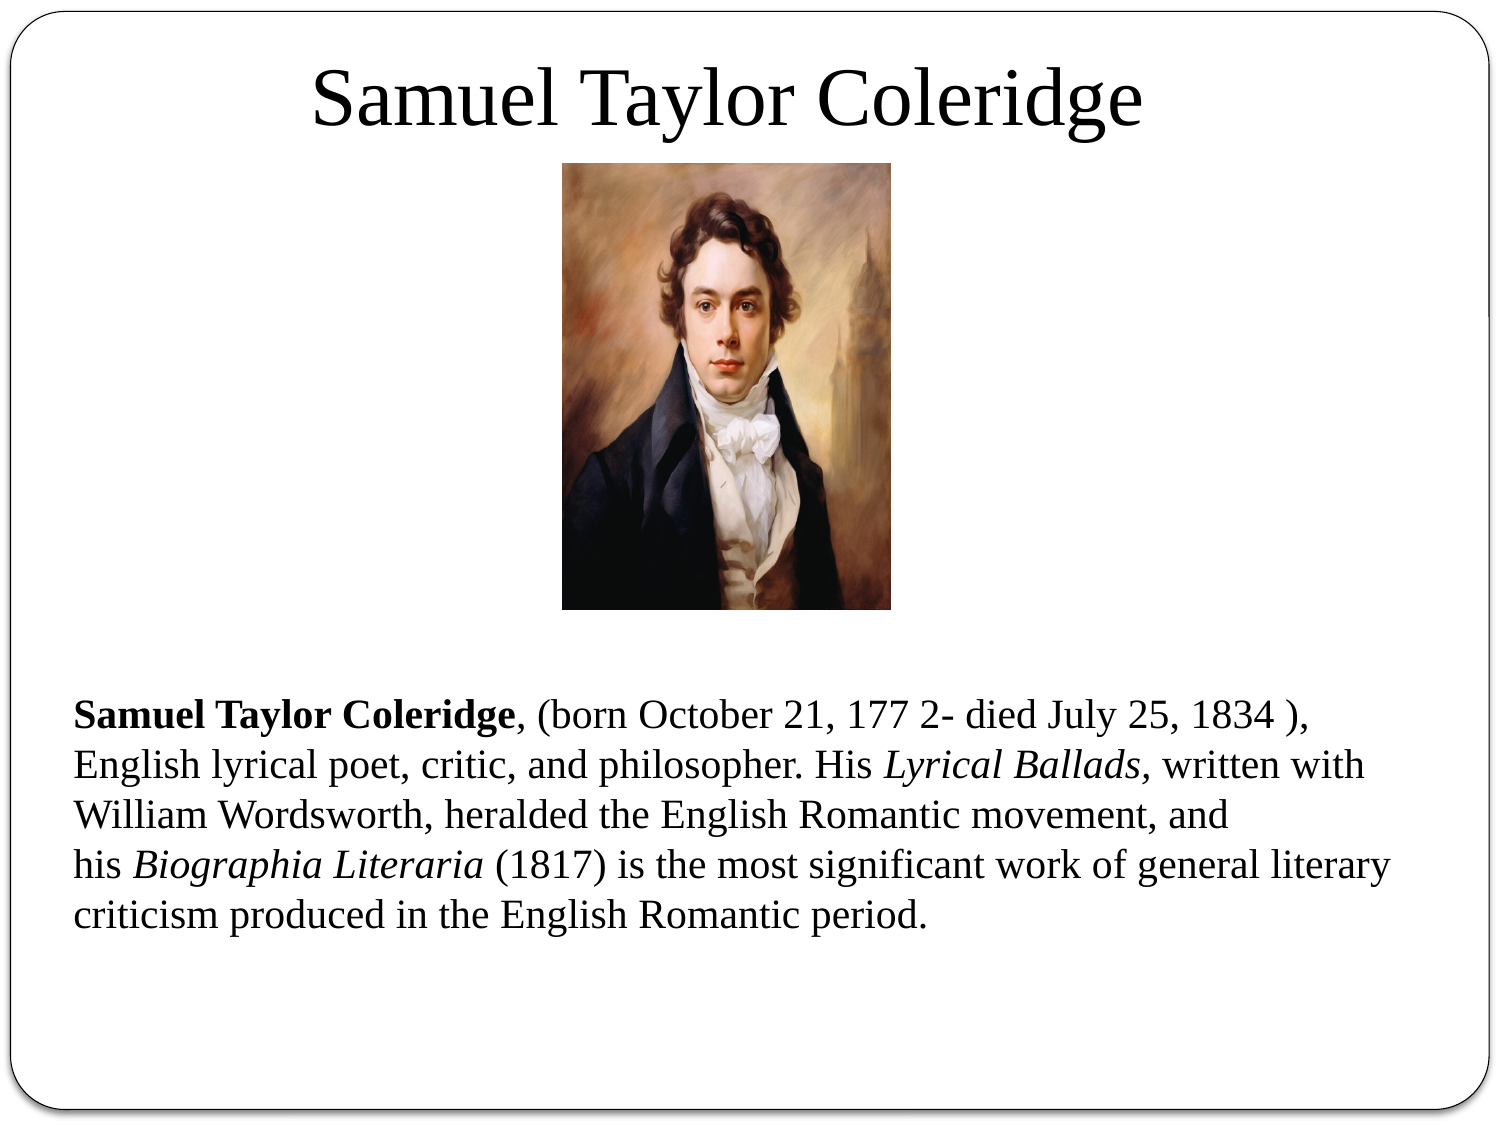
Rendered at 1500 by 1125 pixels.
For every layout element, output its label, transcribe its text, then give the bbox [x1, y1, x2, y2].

text_box Samuel Taylor Coleridge, (born October 21, 177 2- died July 25, 1834 ), English lyrical poet, critic, and philosopher. His Lyrical Ballads, written with William Wordsworth, heralded the English Romantic movement, and his Biographia Literaria (1817) is the most significant work of general literary criticism produced in the English Romantic period. [58, 679, 1453, 945]
text_box Samuel Taylor Coleridge [246, 35, 1231, 150]
picture [562, 163, 891, 610]
